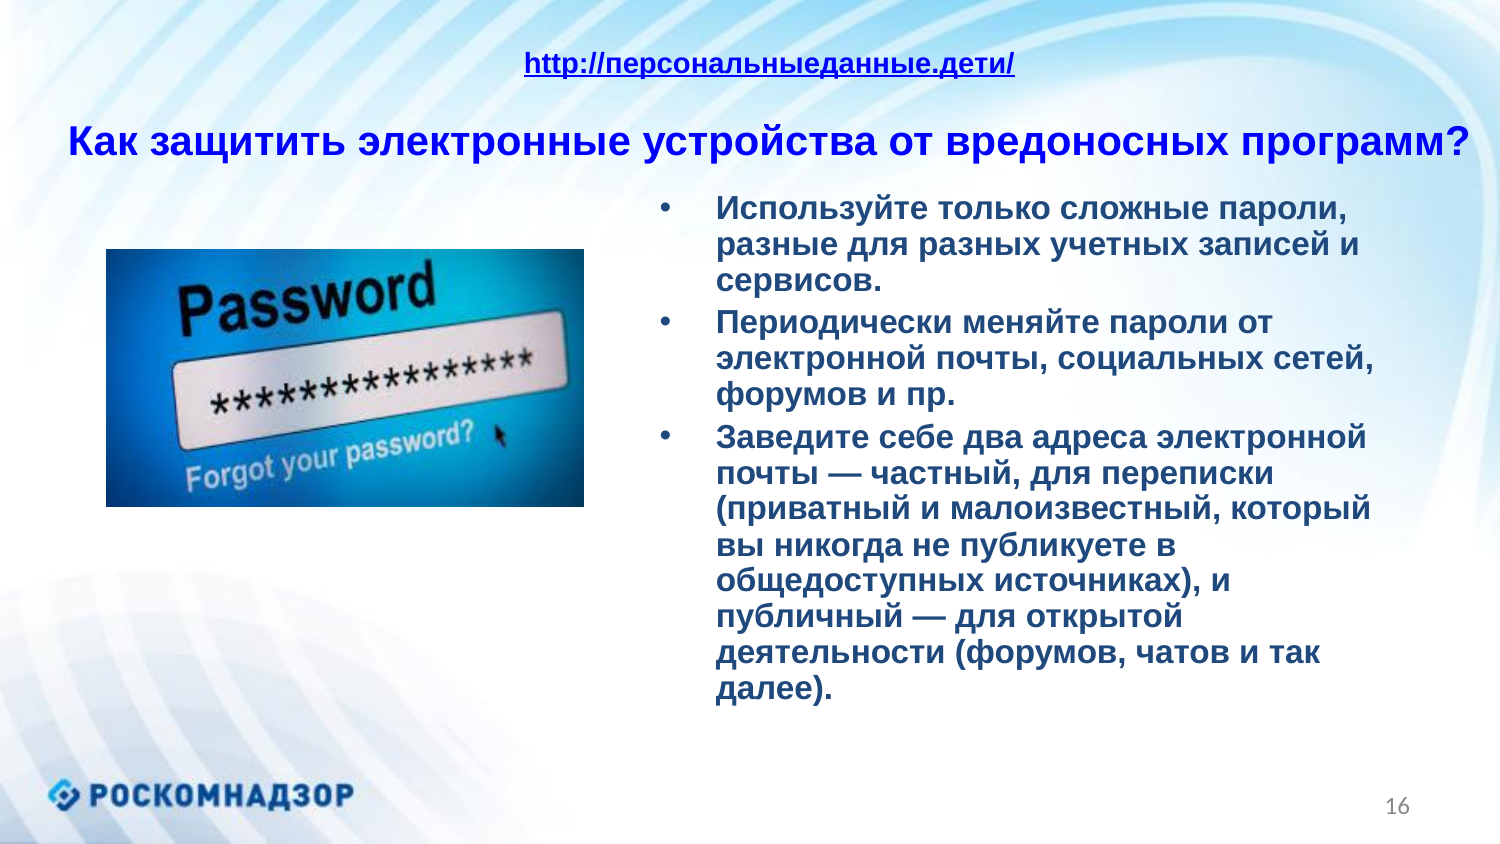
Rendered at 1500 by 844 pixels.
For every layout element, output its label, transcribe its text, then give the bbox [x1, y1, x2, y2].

slide_number 16 [1074, 782, 1425, 828]
title http://персональныеданные.дети/ Как защитить электронные устройства от вредоносных программ? [39, 33, 1500, 175]
picture [0, 0, 1500, 844]
list Используйте только сложные пароли, разные для разных учетных записей и сервисов. Периодически меняйте пароли от электронной почты, социальных сетей, форумов и пр. Заведите себе два адреса электронной почты — частный, для переписки (приватный и малоизвестный, который вы никогда не публикуете в общедоступных источниках), и публичный — для открытой деятельности (форумов, чатов и так далее). [644, 183, 1399, 741]
